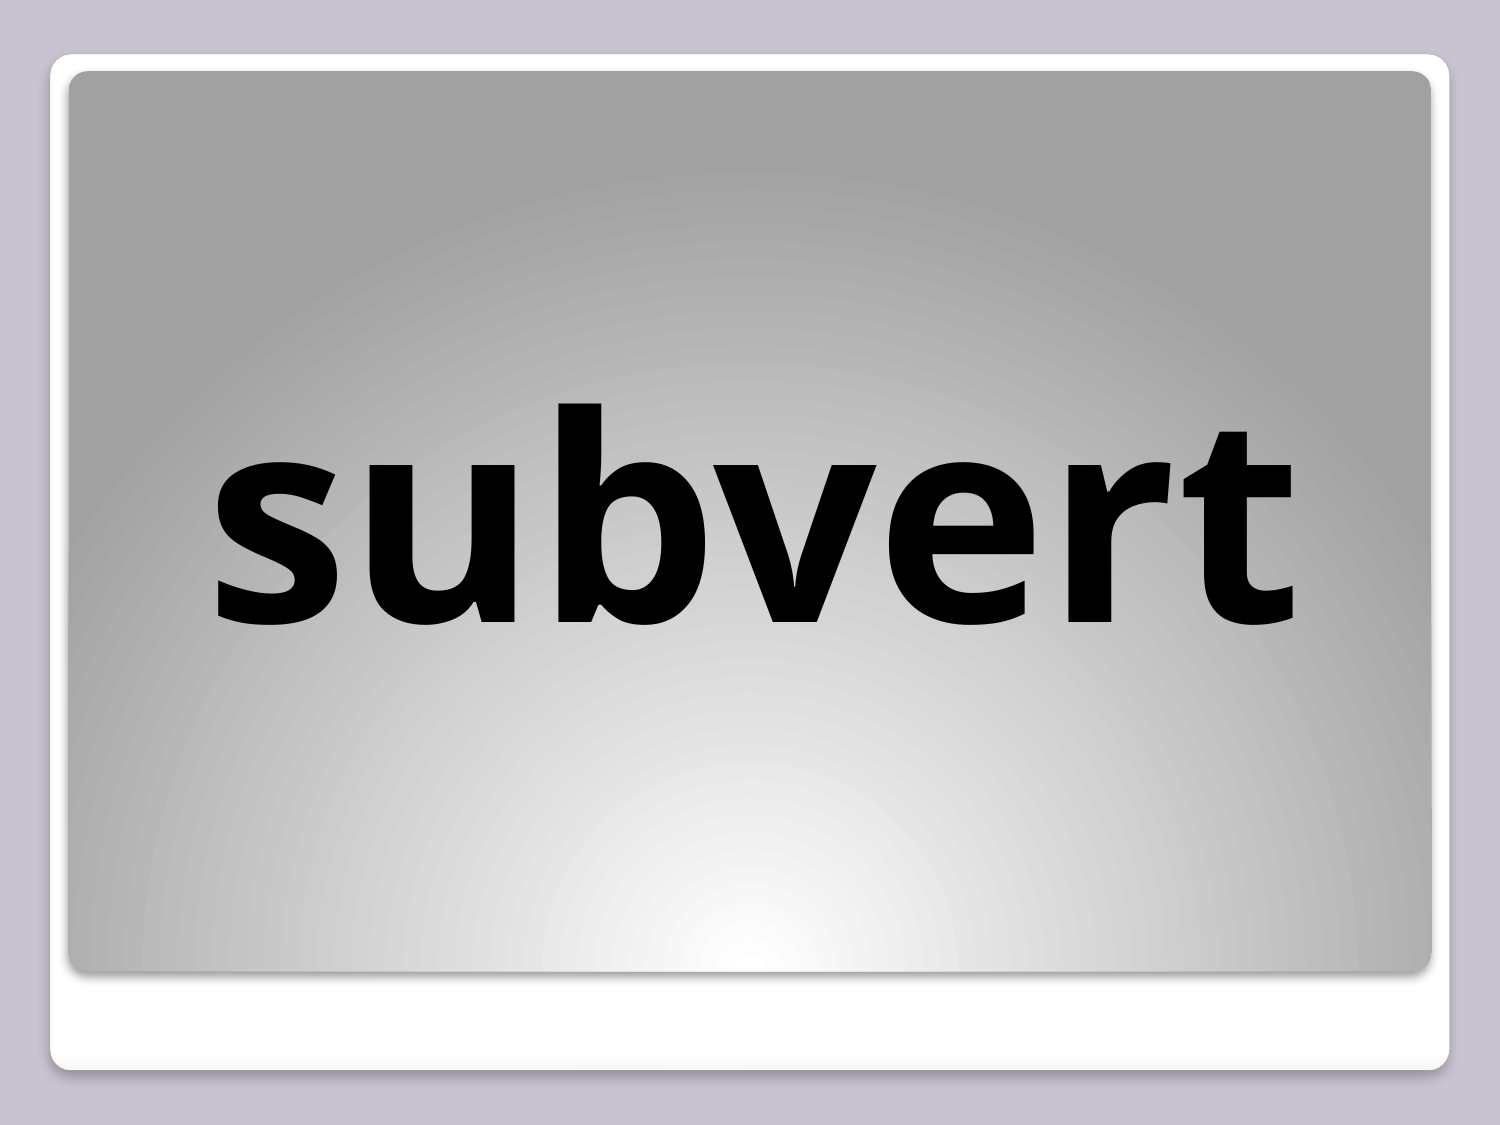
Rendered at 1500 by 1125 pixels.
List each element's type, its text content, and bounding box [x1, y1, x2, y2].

title subvert [82, 87, 1425, 688]
